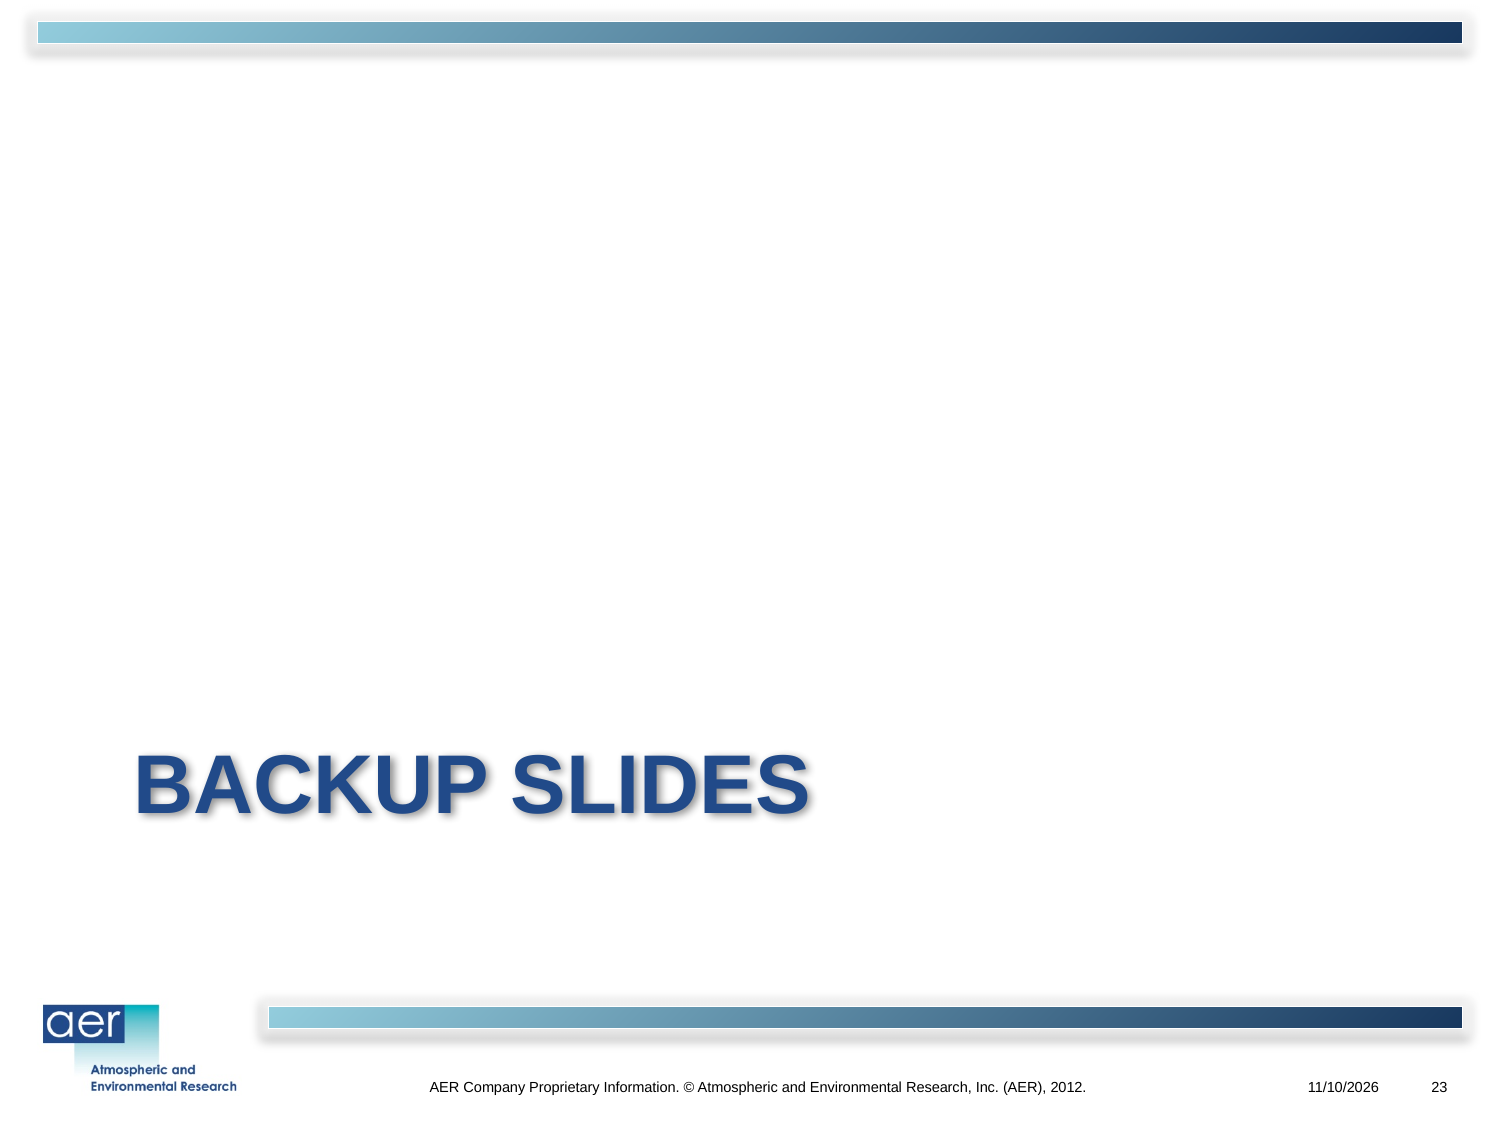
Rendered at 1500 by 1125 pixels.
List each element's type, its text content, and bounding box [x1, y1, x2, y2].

footer AER Company Proprietary Information. © Atmospheric and Environmental Research, Inc. (AER), 2012. [268, 1042, 1248, 1103]
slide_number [1275, 1042, 1393, 1103]
slide_number 23 [1393, 1042, 1463, 1103]
picture [37, 998, 242, 1096]
title Backup Slides [118, 722, 1394, 947]
